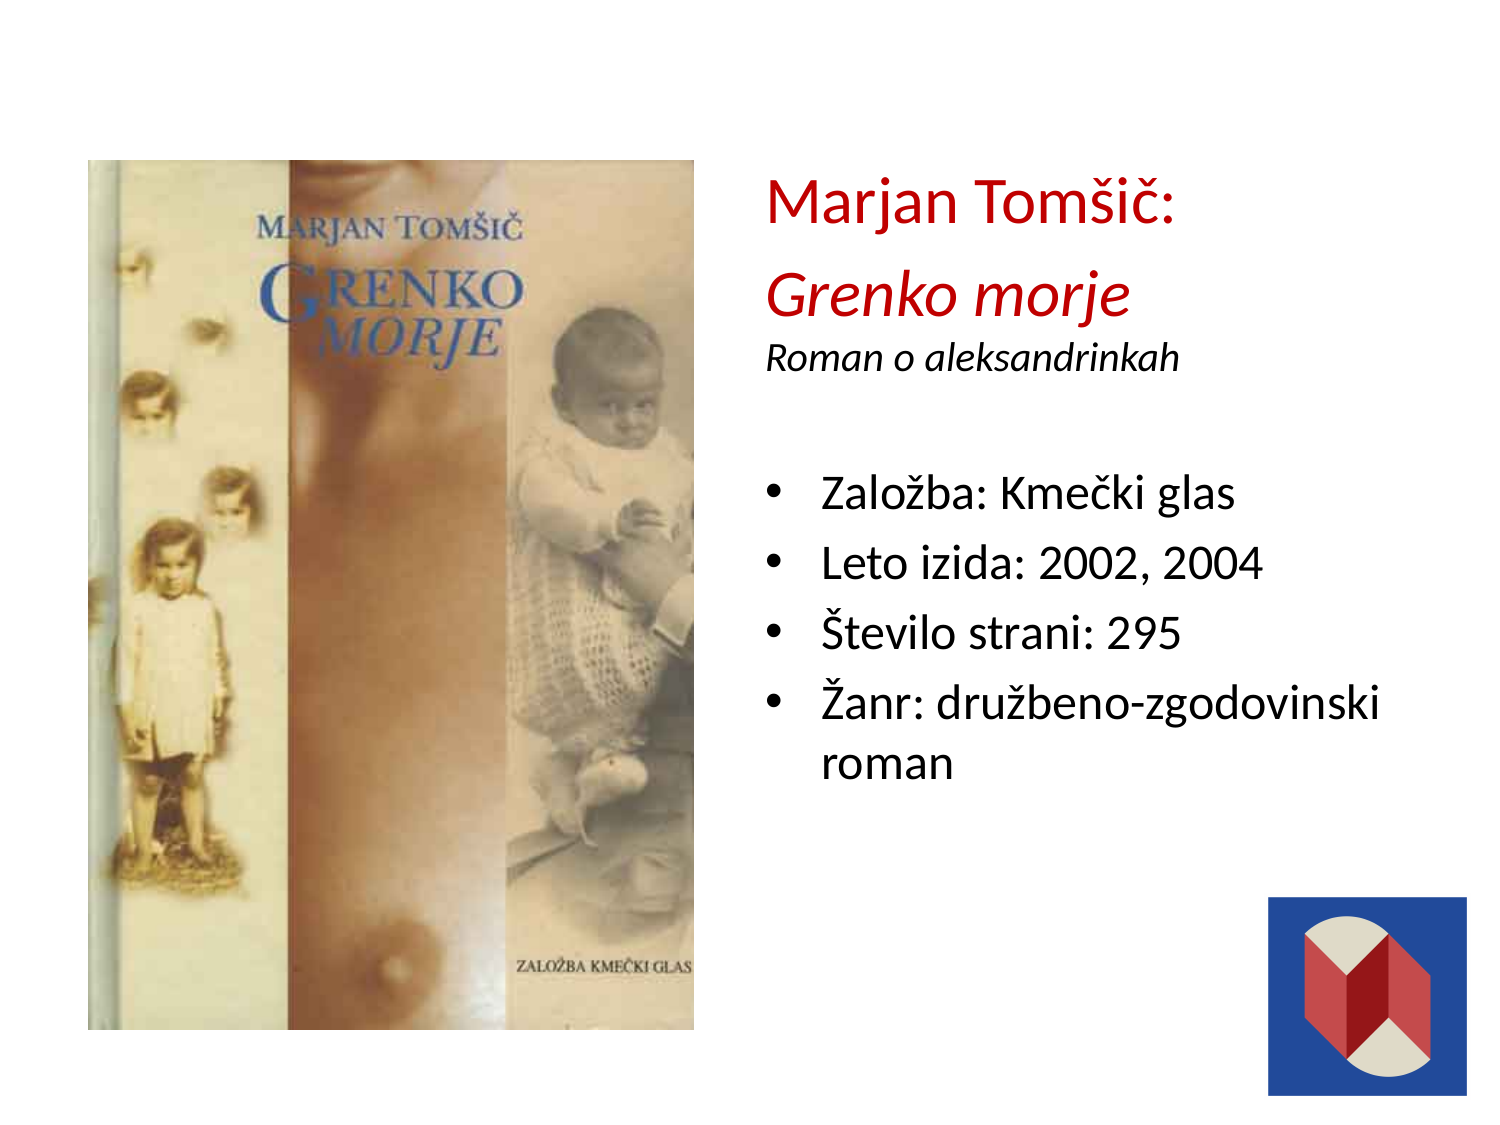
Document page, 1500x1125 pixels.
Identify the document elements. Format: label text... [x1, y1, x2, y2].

picture [88, 160, 695, 1031]
picture [1264, 892, 1471, 1100]
list Marjan Tomšič: Grenko morje Roman o aleksandrinkah Založba: Kmečki glas Leto izida: 2002, 2004 Število strani: 295 Žanr: družbeno-zgodovinski roman [749, 148, 1420, 1031]
